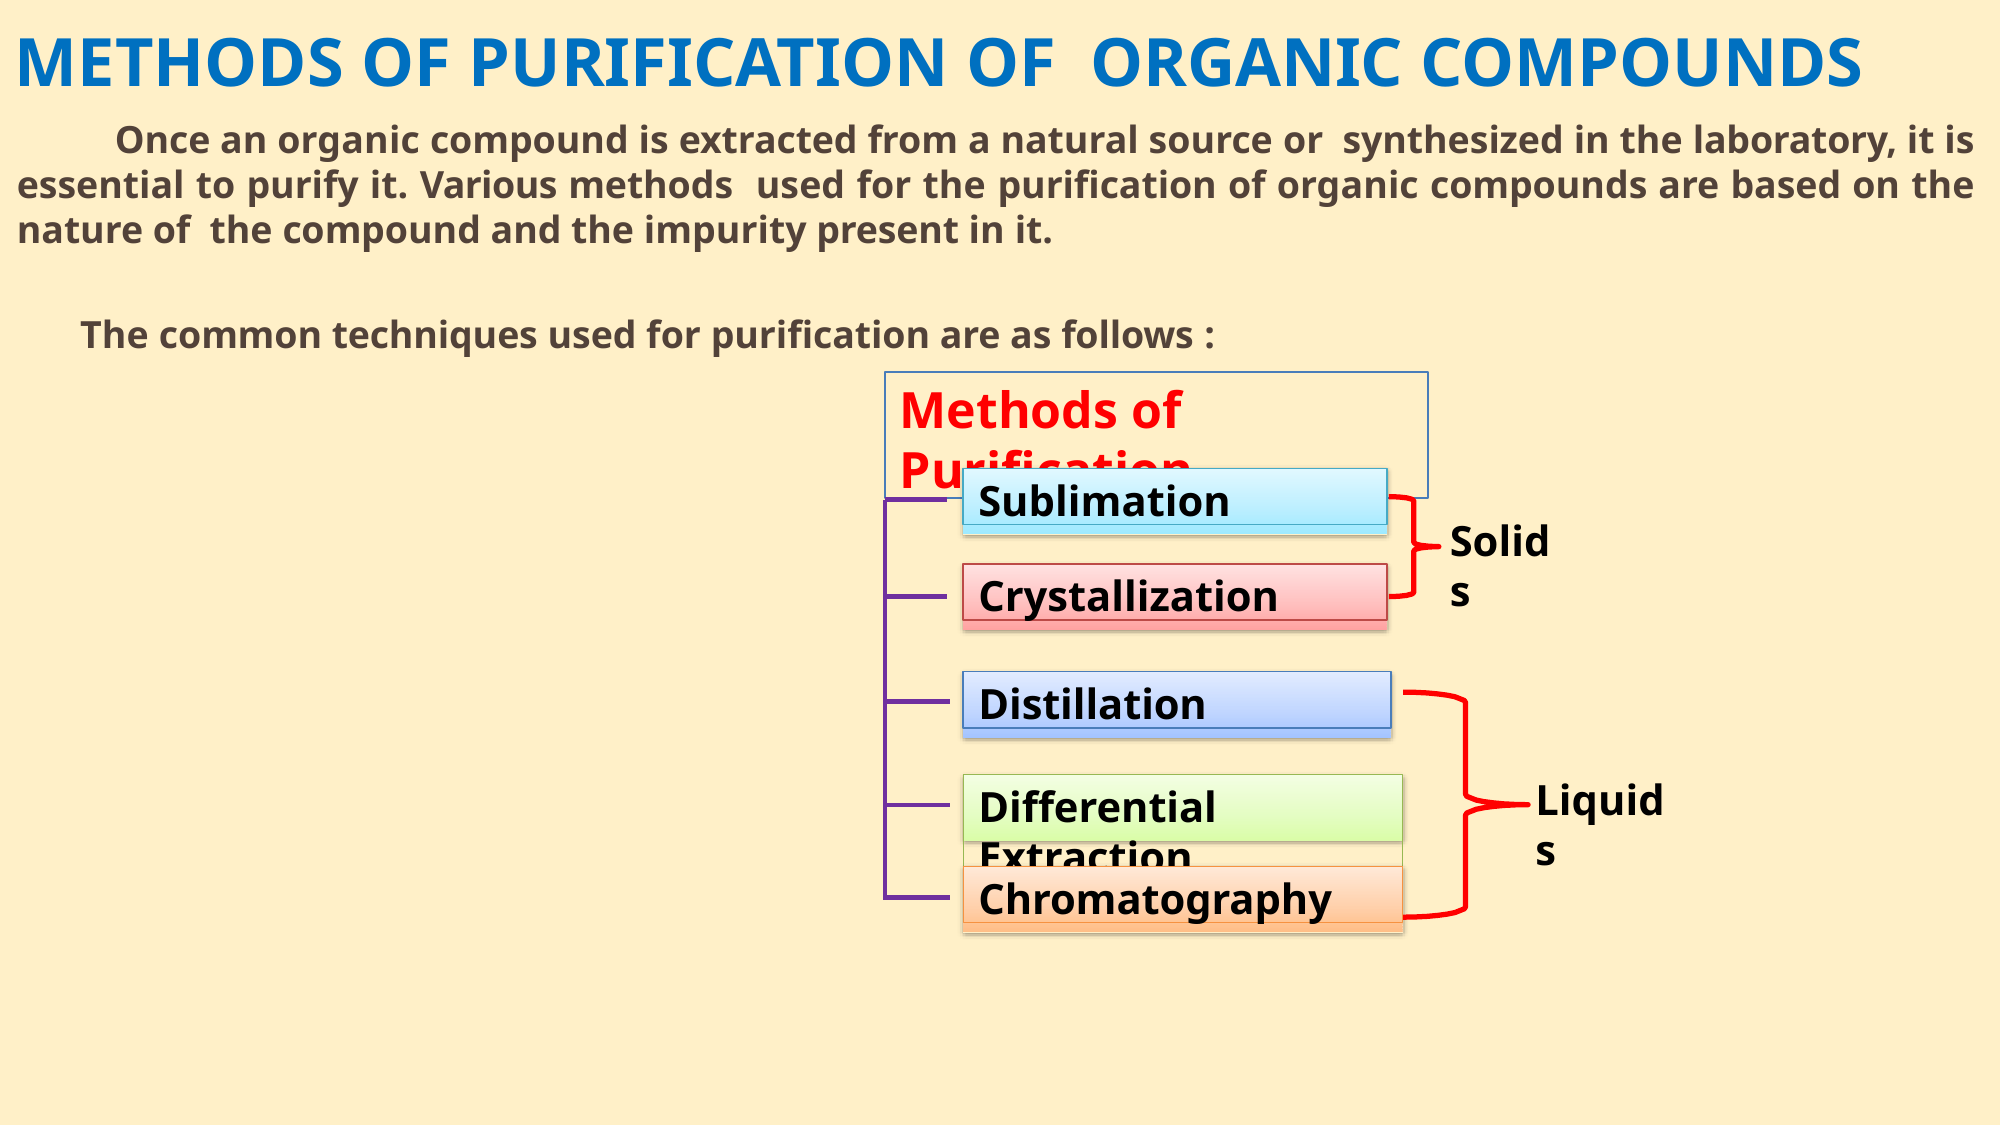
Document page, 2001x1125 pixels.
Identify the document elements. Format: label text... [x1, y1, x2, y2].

text_box METHODS OF PURIFICATION OF ORGANIC COMPOUNDS [0, 12, 1955, 107]
text_box Methods of Purification [884, 372, 1429, 494]
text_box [946, 901, 1410, 959]
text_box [946, 459, 1395, 494]
text_box Once an organic compound is extracted from a natural source or synthesized in the laboratory, it is essential to purify it. Various methods used for the purification of organic compounds are based on the nature of the compound and the impurity present in it. The common techniques used for purification are as follows : [0, 108, 1991, 364]
text_box Liquids [1533, 771, 1675, 874]
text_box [882, 494, 1442, 901]
text_box [1410, 694, 1529, 918]
text_box Solids [1447, 513, 1559, 616]
